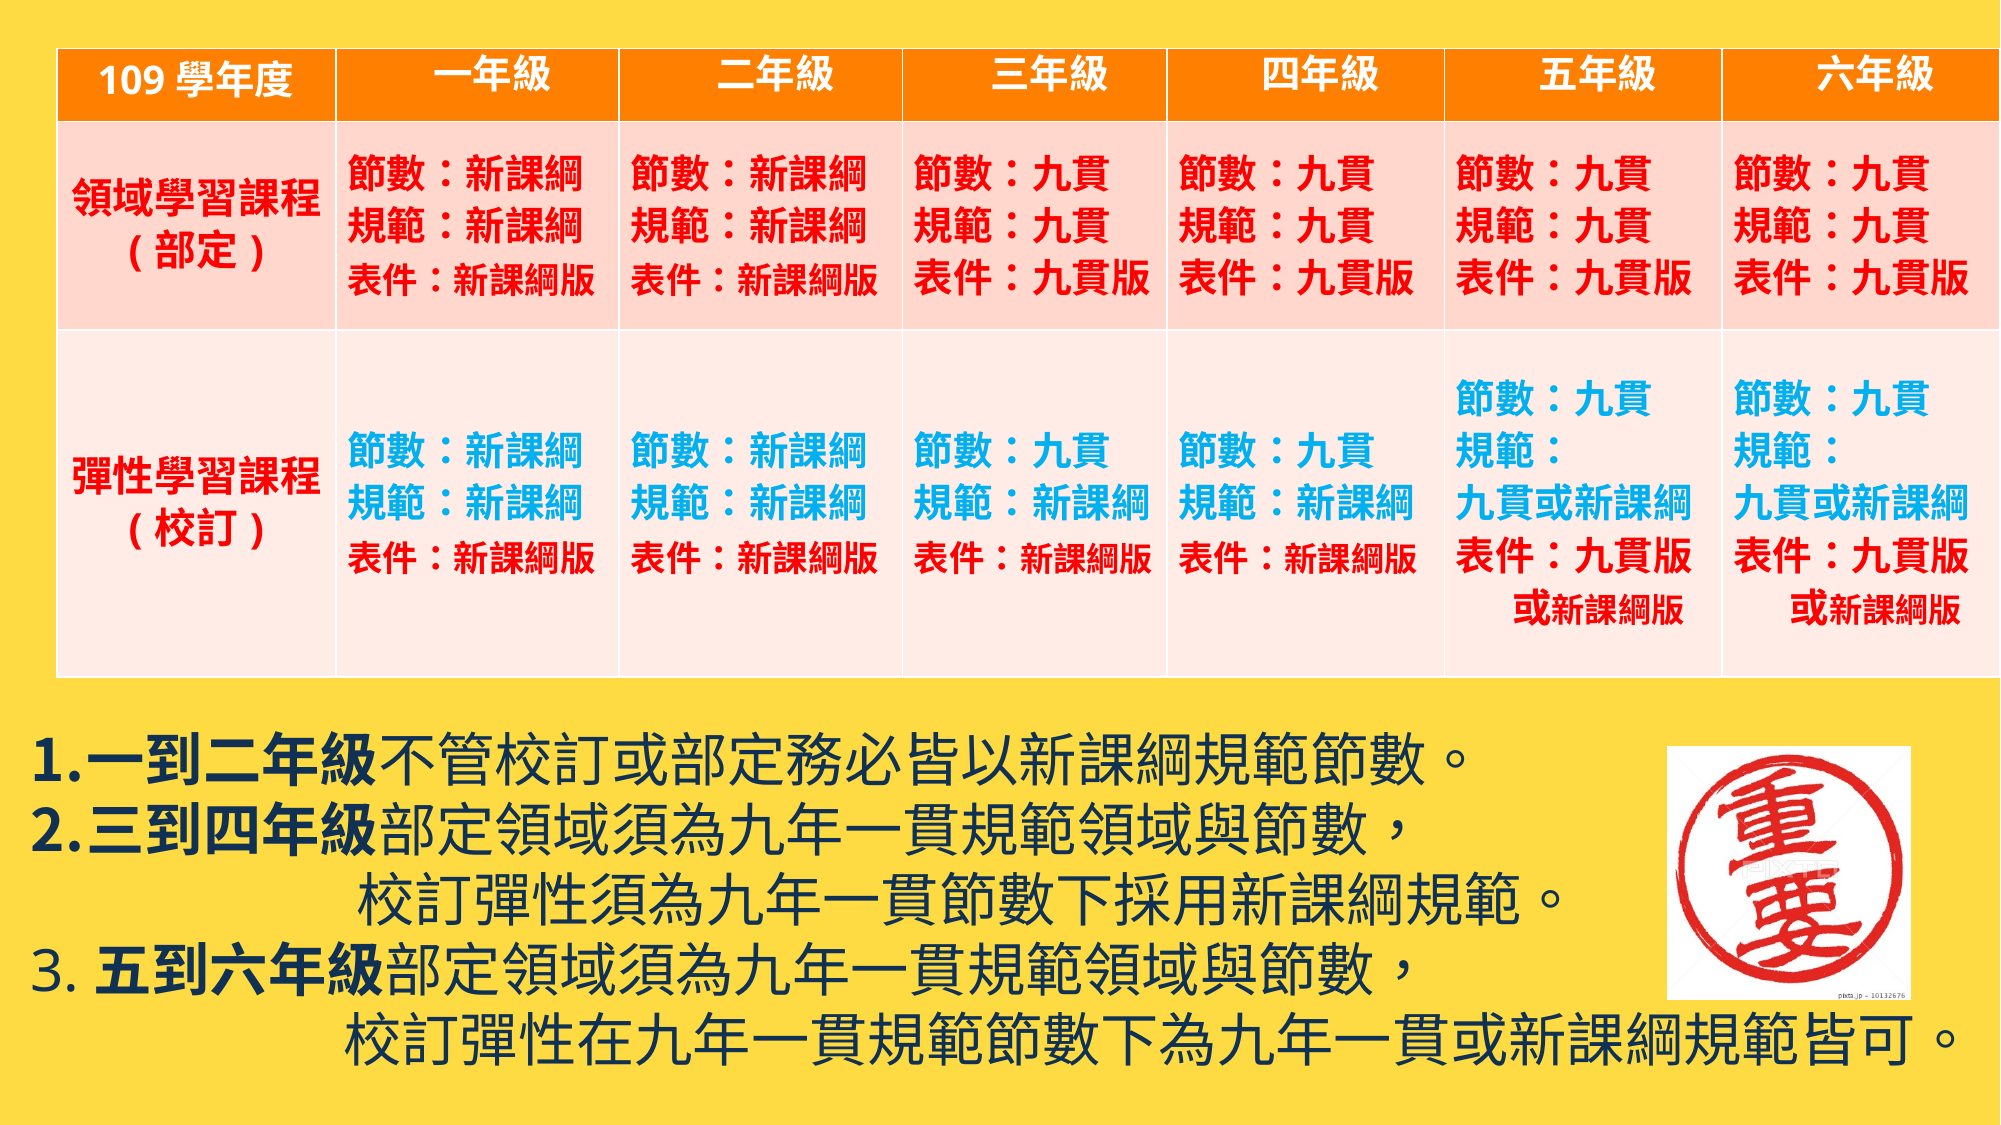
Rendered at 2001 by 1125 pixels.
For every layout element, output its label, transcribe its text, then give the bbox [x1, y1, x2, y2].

table_header 109學年度 [58, 49, 335, 121]
table_cell 節數：九貫 規範：新課綱 表件：新課綱版 [1168, 331, 1444, 676]
table_cell 節數：新課綱 規範：新課綱 表件：新課綱版 [337, 122, 618, 329]
table_header 三年級 [903, 49, 1166, 121]
table_header 四年級 [1168, 49, 1444, 121]
table_header 一年級 [337, 49, 618, 121]
table_cell 領域學習課程 (部定) [58, 122, 335, 329]
table_cell 彈性學習課程 (校訂) [58, 331, 335, 676]
table_header 五年級 [1445, 49, 1721, 121]
table_cell 節數：九貫 規範：九貫 表件：九貫版 [1445, 122, 1721, 329]
table_cell 節數：九貫 規範：新課綱 表件：新課綱版 [903, 331, 1166, 676]
table_cell 節數：新課綱 規範：新課綱 表件：新課綱版 [620, 122, 902, 329]
table_cell 節數：新課綱 規範：新課綱 表件：新課綱版 [337, 331, 618, 676]
picture [1666, 746, 1911, 1001]
table_cell 節數：九貫 規範：九貫 表件：九貫版 [1168, 122, 1444, 329]
table_cell 節數：九貫 規範： 九貫或新課綱 表件：九貫版或新課綱版 [1723, 331, 1999, 676]
table_header 二年級 [620, 49, 902, 121]
table_cell 節數：九貫 規範：九貫 表件：九貫版 [903, 122, 1166, 329]
table_cell 節數：九貫 規範： 九貫或新課綱 表件：九貫版或新課綱版 [1445, 331, 1721, 676]
table_cell 節數：九貫 規範：九貫 表件：九貫版 [1723, 122, 1999, 329]
text_box 一到二年級不管校訂或部定務必皆以新課綱規範節數。 三到四年級部定領域須為九年一貫規範領域與節數， 校訂彈性須為九年一貫節數下採用新課綱規範。 3.五到六年級部定領域須為九年一貫規範領域與節數， 校訂彈性在九年一貫規範節數下為九年一貫或新課綱規範皆可。 [15, 715, 1980, 1081]
table_cell 節數：新課綱 規範：新課綱 表件：新課綱版 [620, 331, 902, 676]
table_header 六年級 [1723, 49, 1999, 121]
